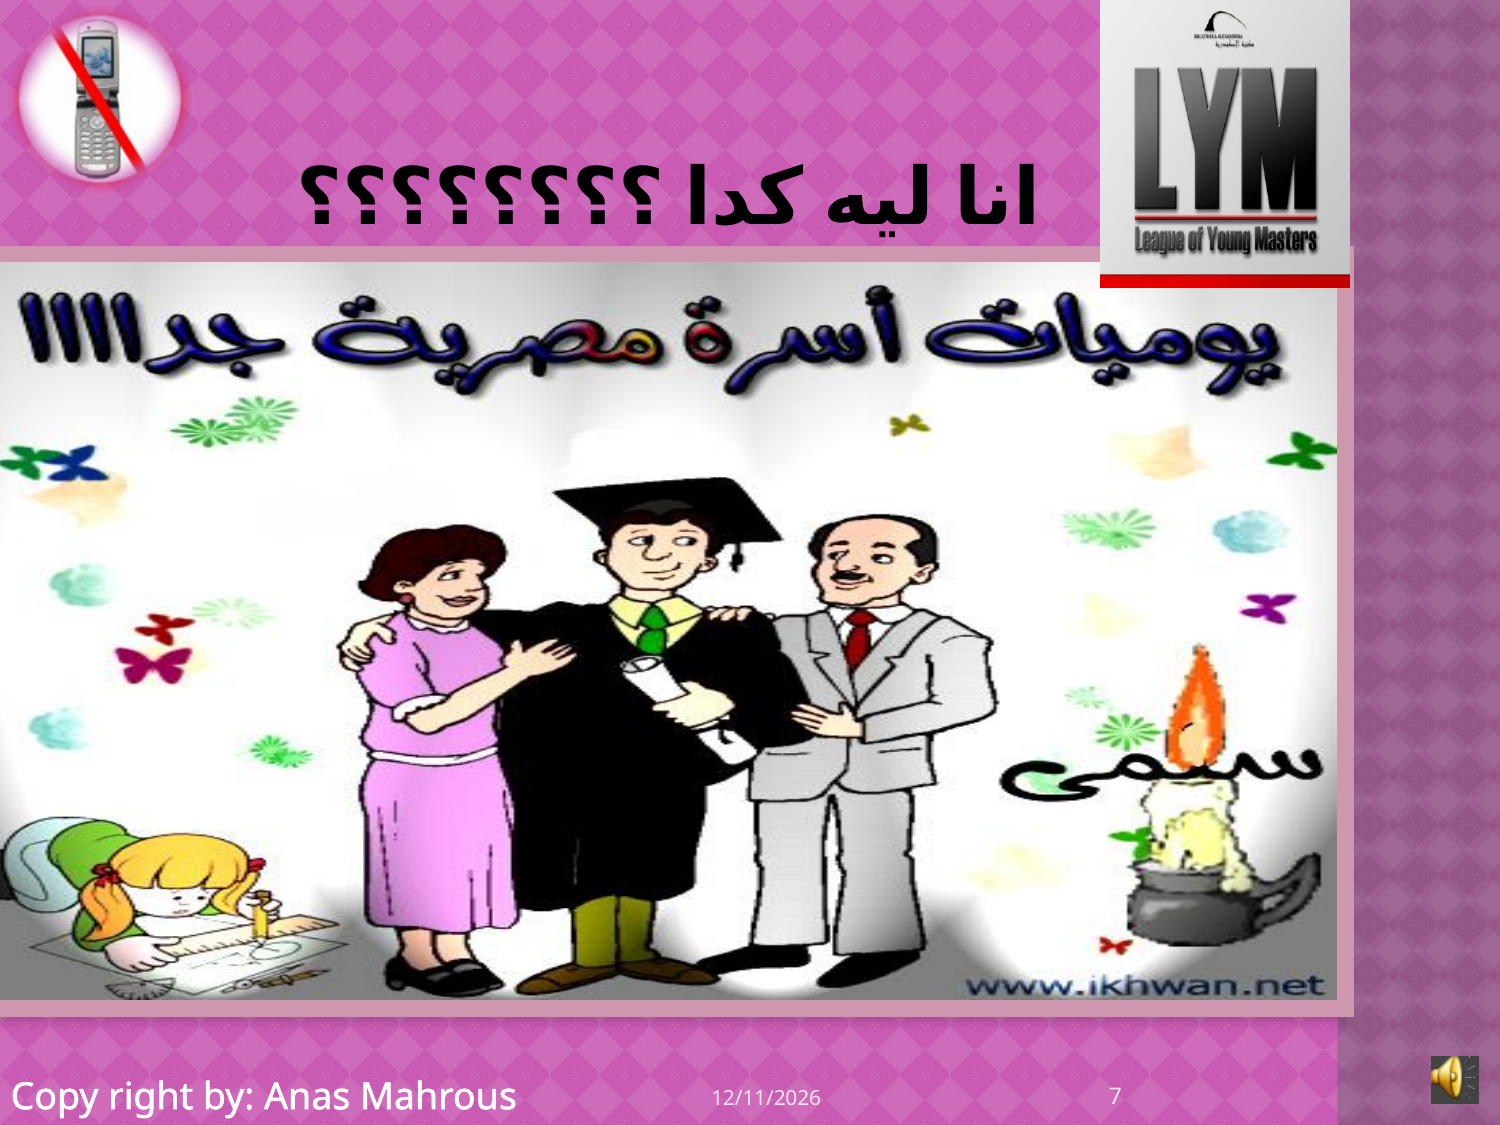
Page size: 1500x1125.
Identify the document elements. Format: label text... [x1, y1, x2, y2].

title انا ليه كدا ؟؟؟؟؟؟؟؟ [75, 52, 1093, 240]
picture [0, 0, 201, 201]
text_box Copy right by: Anas Mahrous [0, 1064, 532, 1125]
picture [1099, 0, 1351, 288]
picture [1429, 1054, 1481, 1106]
picture [0, 261, 1338, 1001]
slide_number 7 [1025, 1075, 1122, 1113]
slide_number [696, 1075, 1025, 1113]
